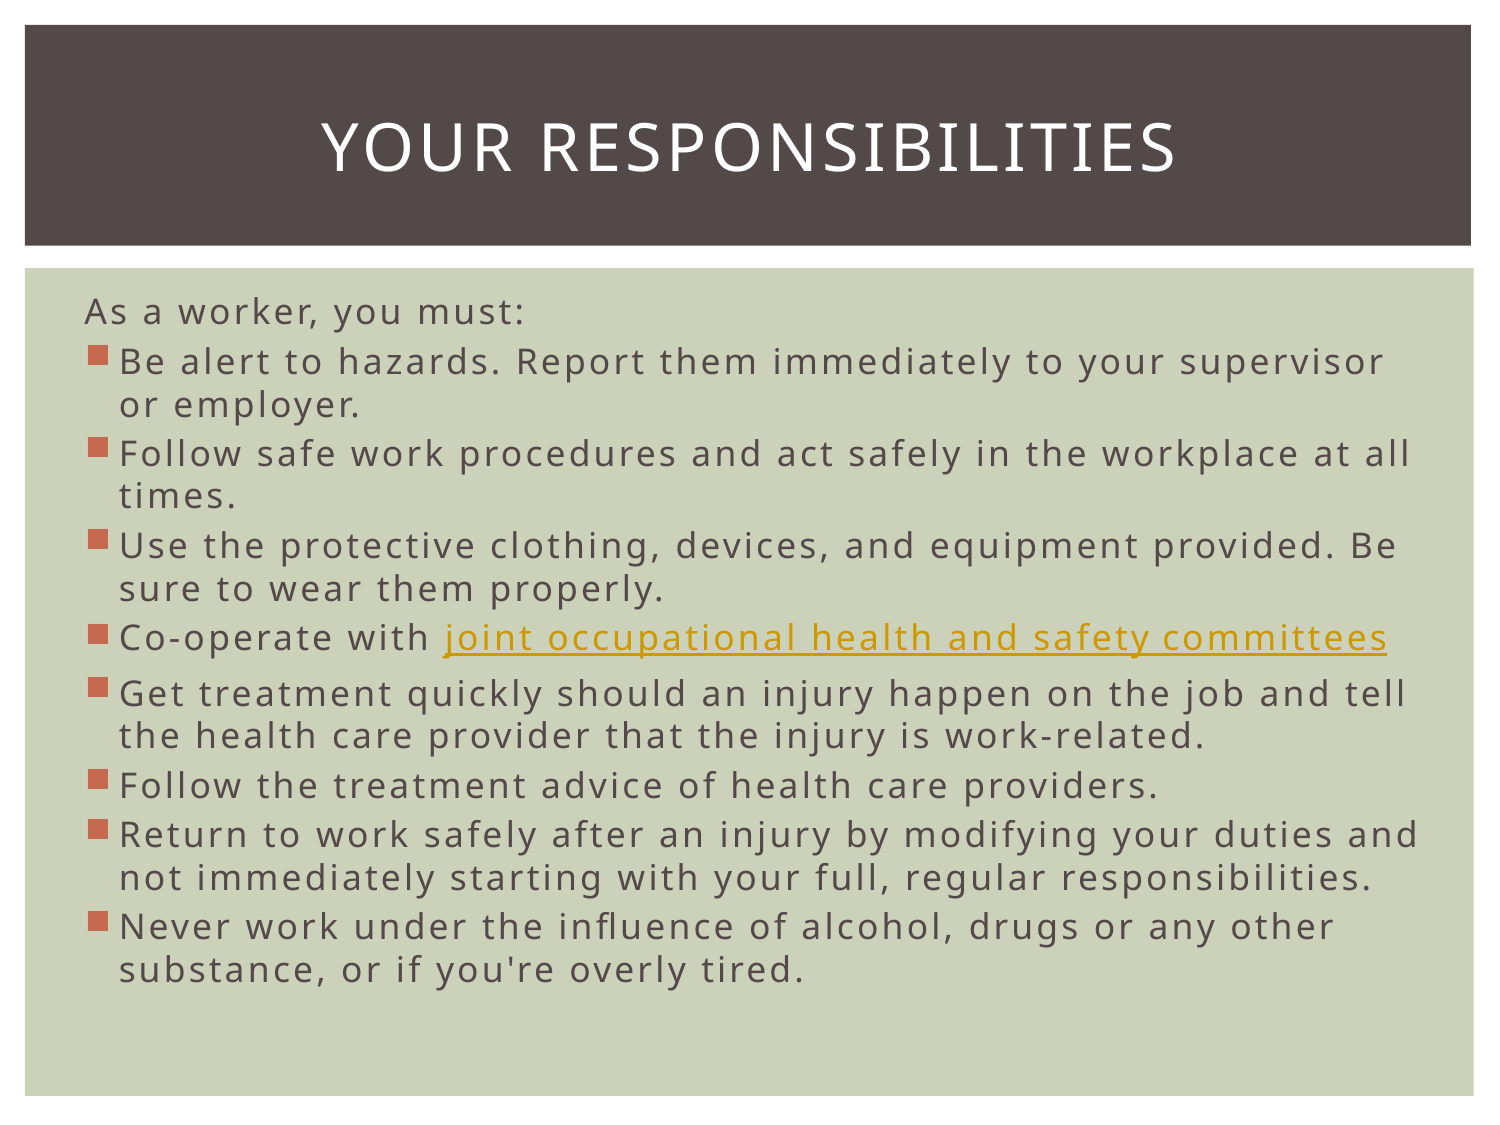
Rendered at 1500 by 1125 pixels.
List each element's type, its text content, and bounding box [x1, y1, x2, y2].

title Your responsibilities [62, 58, 1438, 232]
list As a worker, you must: Be alert to hazards. Report them immediately to your supervisor or employer. Follow safe work procedures and act safely in the workplace at all times. Use the protective clothing, devices, and equipment provided. Be sure to wear them properly. Co-operate with joint occupational health and safety committees Get treatment quickly should an injury happen on the job and tell the health care provider that the injury is work-related. Follow the treatment advice of health care providers. Return to work safely after an injury by modifying your duties and not immediately starting with your full, regular responsibilities. Never work under the influence of alcohol, drugs or any other substance, or if you're overly tired. [62, 281, 1442, 1005]
